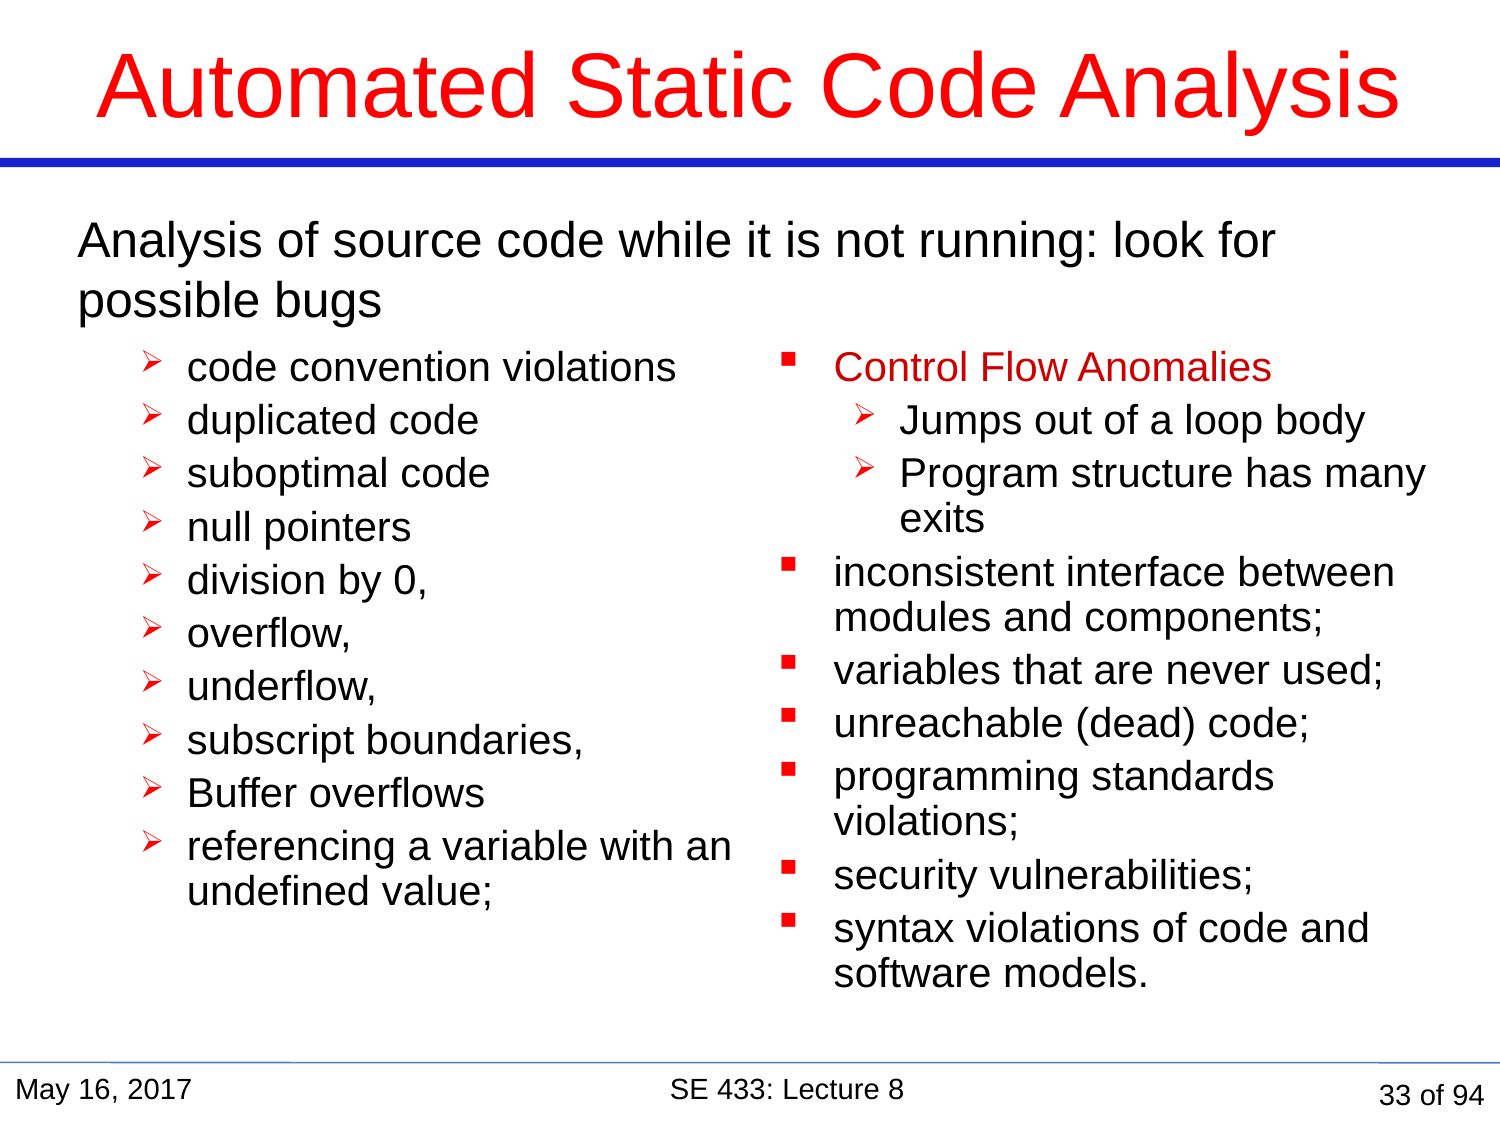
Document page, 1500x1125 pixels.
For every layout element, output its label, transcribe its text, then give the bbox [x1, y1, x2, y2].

slide_number 33 of 94 [1249, 1062, 1500, 1125]
list Control Flow Anomalies Jumps out of a loop body Program structure has many exits inconsistent interface between modules and components; variables that are never used; unreachable (dead) code; programming standards violations; security vulnerabilities; syntax violations of code and software models. [762, 337, 1457, 1062]
list code convention violations duplicated code suboptimal code null pointers division by 0, overflow, underflow, subscript boundaries, Buffer overflows referencing a variable with an undefined value; [50, 337, 750, 1062]
footer SE 433: Lecture 8 [324, 1062, 1249, 1125]
text_box Analysis of source code while it is not running: look for possible bugs [62, 199, 1450, 335]
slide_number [0, 1062, 324, 1125]
title Automated Static Code Analysis [0, 0, 1500, 163]
